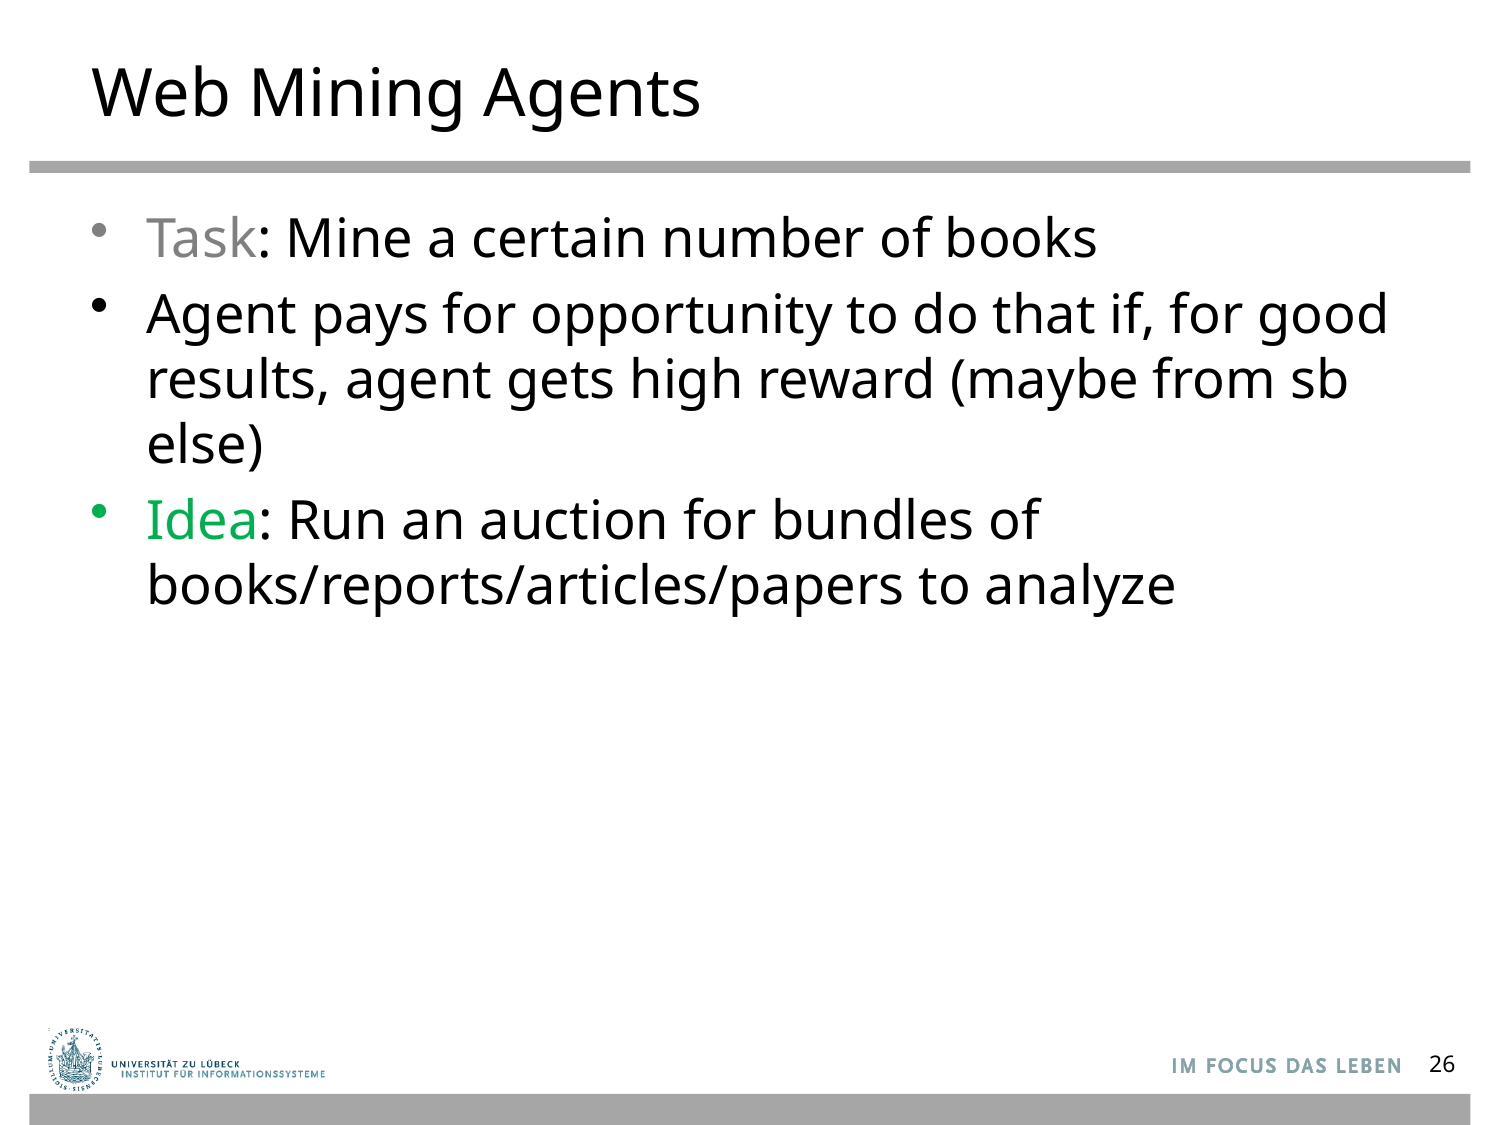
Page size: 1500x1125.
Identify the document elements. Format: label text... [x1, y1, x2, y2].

title Web Mining Agents [76, 42, 1427, 126]
slide_number 26 [1305, 1050, 1471, 1083]
list Task: Mine a certain number of books Agent pays for opportunity to do that if, for good results, agent gets high reward (maybe from sb else) Idea: Run an auction for bundles of books/reports/articles/papers to analyze [75, 196, 1425, 1012]
picture [1173, 1058, 1305, 1073]
